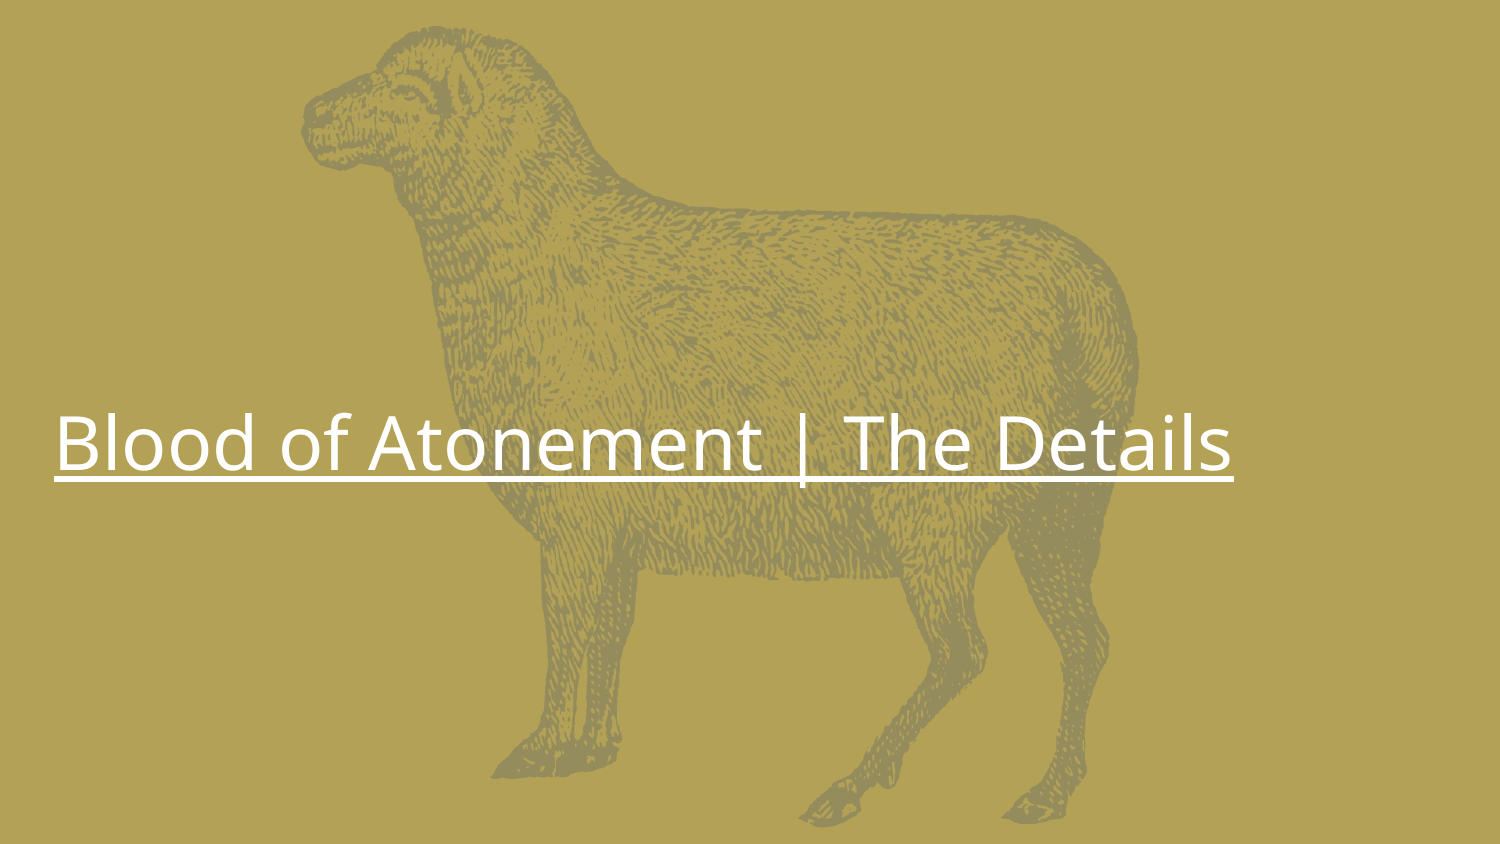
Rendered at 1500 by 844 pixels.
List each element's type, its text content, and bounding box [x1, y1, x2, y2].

list Blood of Atonement | The Details [38, 96, 1500, 786]
picture [0, 0, 1500, 844]
